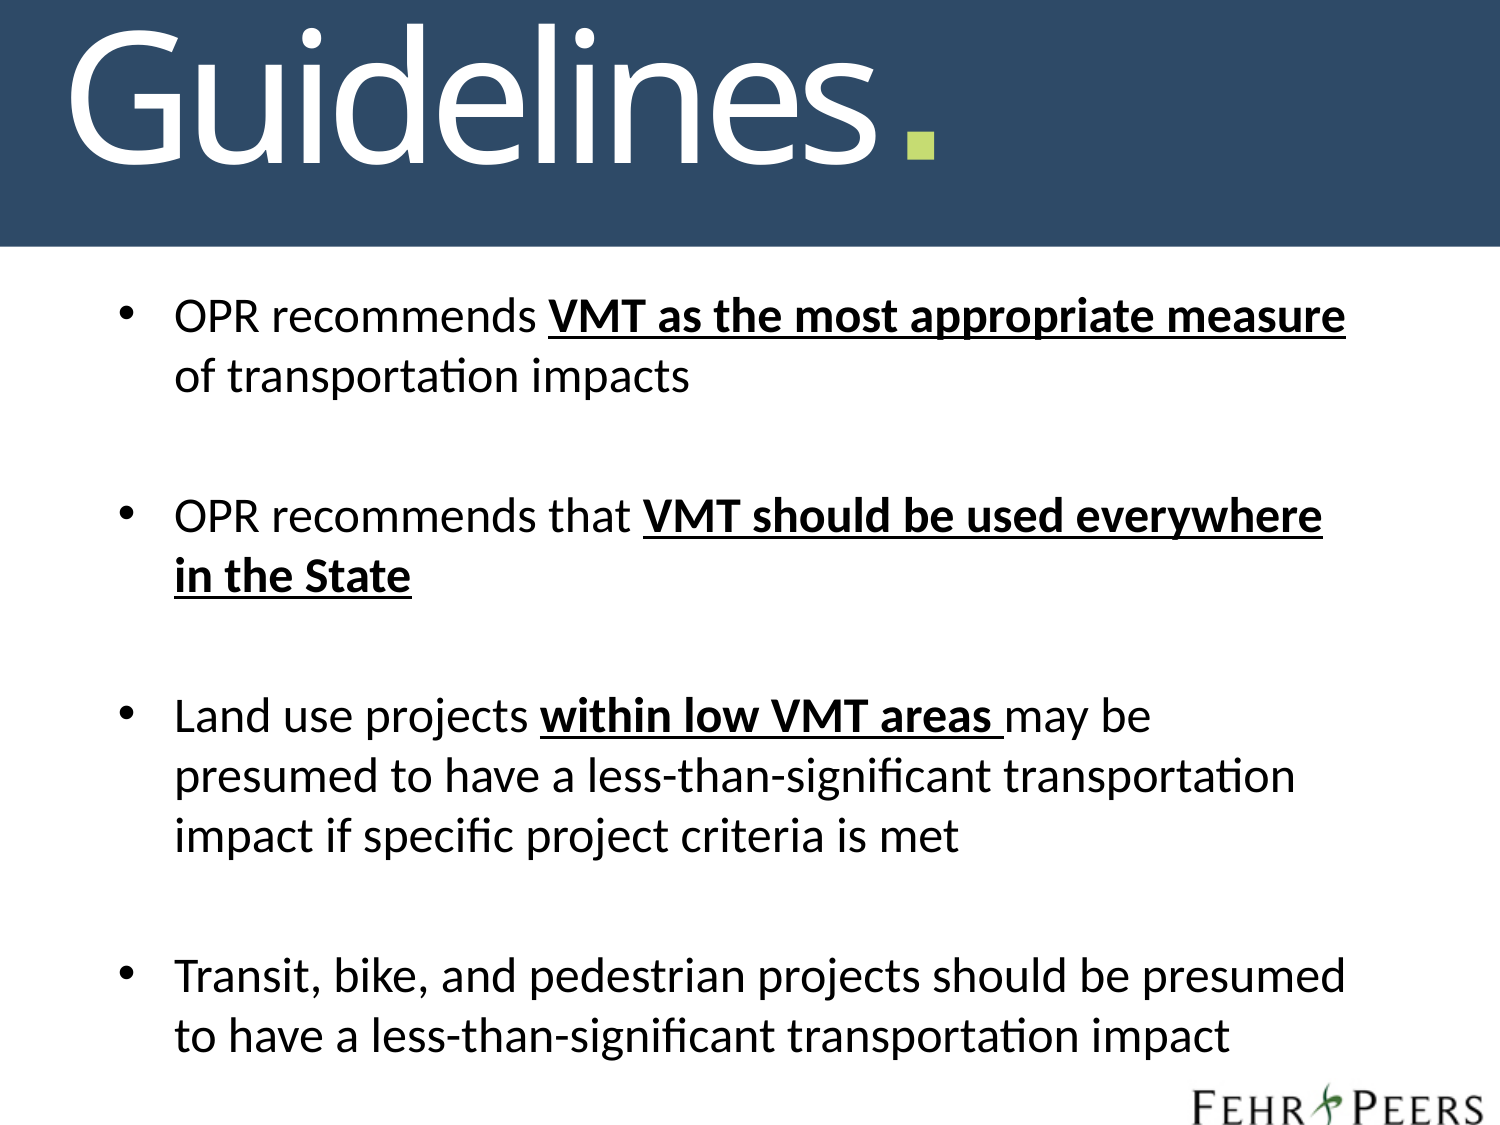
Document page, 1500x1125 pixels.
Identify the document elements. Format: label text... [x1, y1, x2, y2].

picture [1187, 1078, 1488, 1125]
text_box [905, 130, 936, 162]
text_box OPR recommends VMT as the most appropriate measure of transportation impacts OPR recommends that VMT should be used everywhere in the State Land use projects within low VMT areas may be presumed to have a less-than-significant transportation impact if specific project criteria is met Transit, bike, and pedestrian projects should be presumed to have a less-than-significant transportation impact [103, 630, 1375, 1088]
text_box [79, 340, 1423, 622]
text_box [0, 245, 1500, 1125]
text_box Guidelines [60, 0, 886, 201]
text_box OPR recommends VMT as the most appropriate measure of transportation impacts OPR recommends that VMT should be used everywhere in the State Land use projects within low VMT areas may be presumed to have a less-than-significant transportation impact if specific project criteria is met Transit, bike, and pedestrian projects should be presumed to have a less-than-significant transportation impact [103, 275, 1375, 339]
